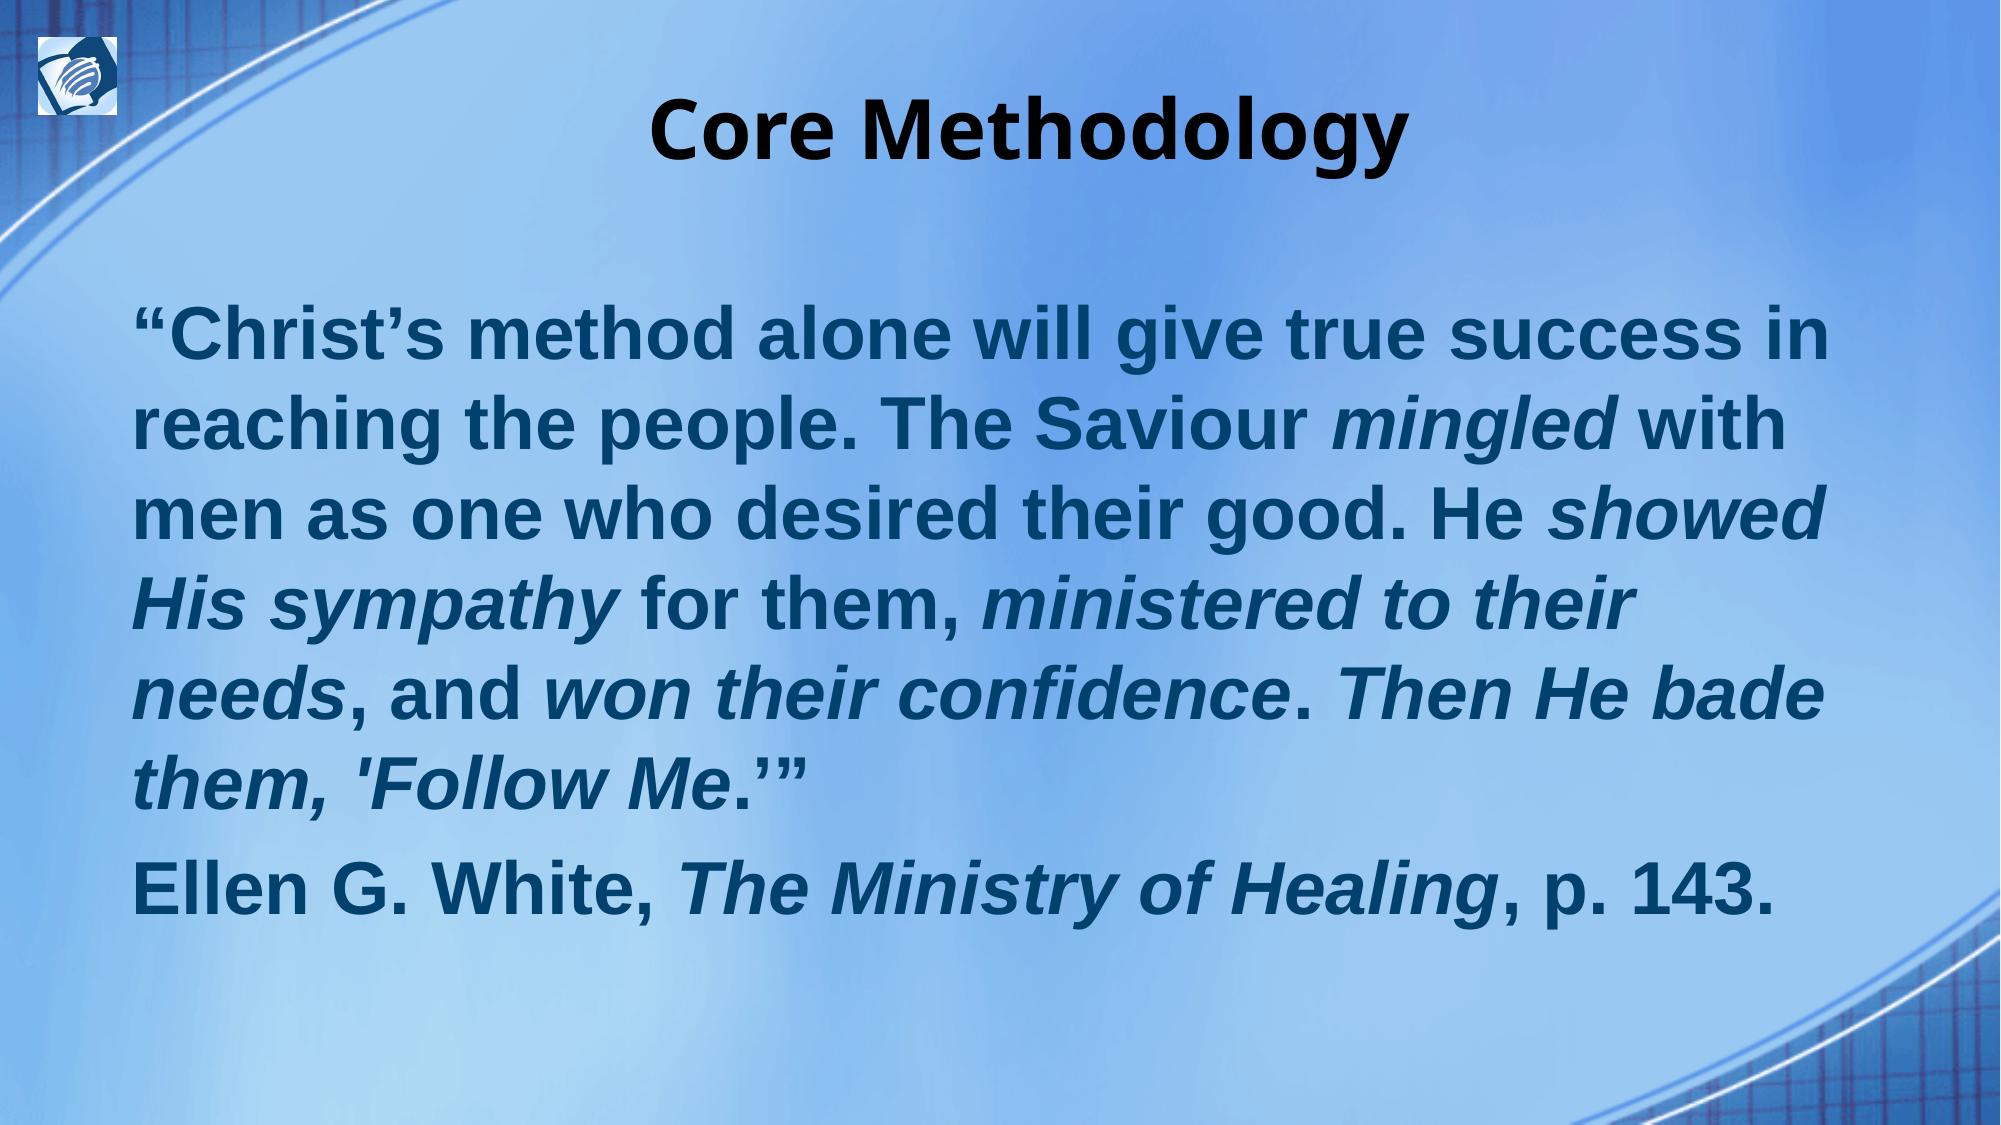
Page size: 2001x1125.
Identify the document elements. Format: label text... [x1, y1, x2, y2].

list “Christ’s method alone will give true success in reaching the people. The Saviour mingled with men as one who desired their good. He showed His sympathy for them, ministered to their needs, and won their confidence. Then He bade them, 'Follow Me.’” Ellen G. White, The Ministry of Healing, p. 143. [116, 277, 1859, 979]
title Core Methodology [377, 37, 1681, 184]
picture [0, 0, 2001, 1125]
